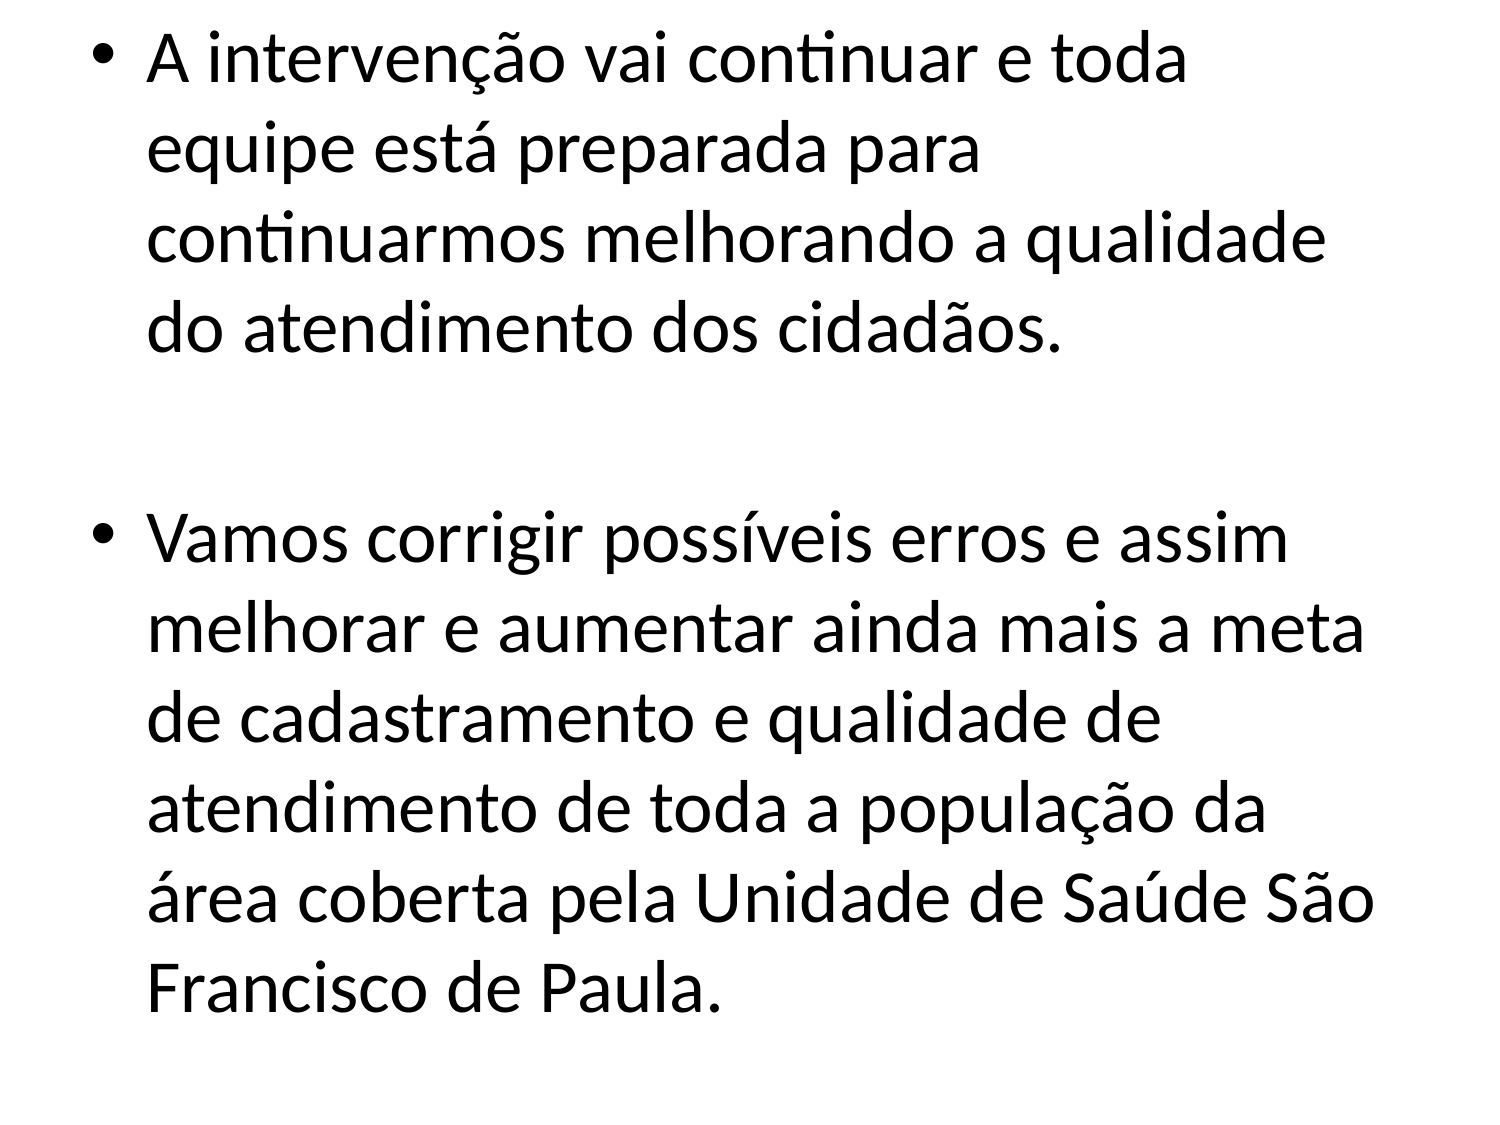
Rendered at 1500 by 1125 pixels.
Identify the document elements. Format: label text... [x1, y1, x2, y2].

list A intervenção vai continuar e toda equipe está preparada para continuarmos melhorando a qualidade do atendimento dos cidadãos. Vamos corrigir possíveis erros e assim melhorar e aumentar ainda mais a meta de cadastramento e qualidade de atendimento de toda a população da área coberta pela Unidade de Saúde São Francisco de Paula. [75, 0, 1425, 1005]
